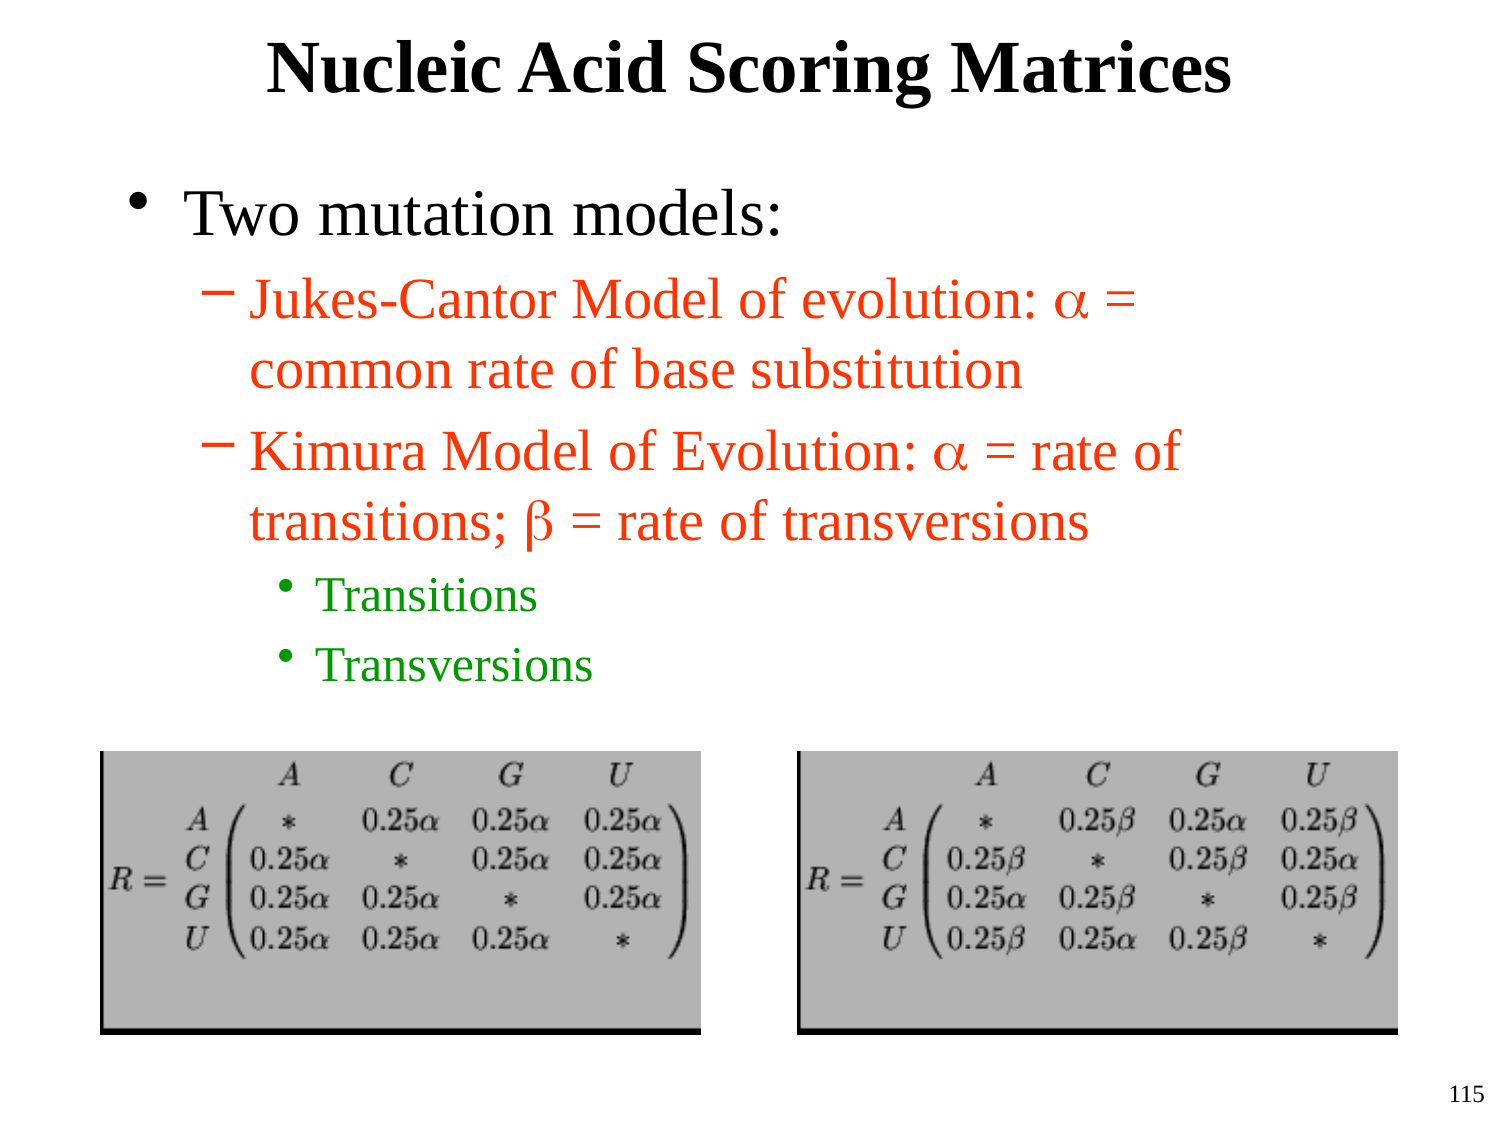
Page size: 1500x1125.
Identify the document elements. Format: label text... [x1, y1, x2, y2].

slide_number 115 [1186, 1069, 1500, 1125]
picture [99, 751, 701, 1035]
list Two mutation models: Jukes-Cantor Model of evolution:  = common rate of base substitution Kimura Model of Evolution:  = rate of transitions;  = rate of transversions Transitions Transversions [112, 160, 1345, 564]
title Nucleic Acid Scoring Matrices [0, 0, 1500, 126]
picture [796, 751, 1398, 1035]
